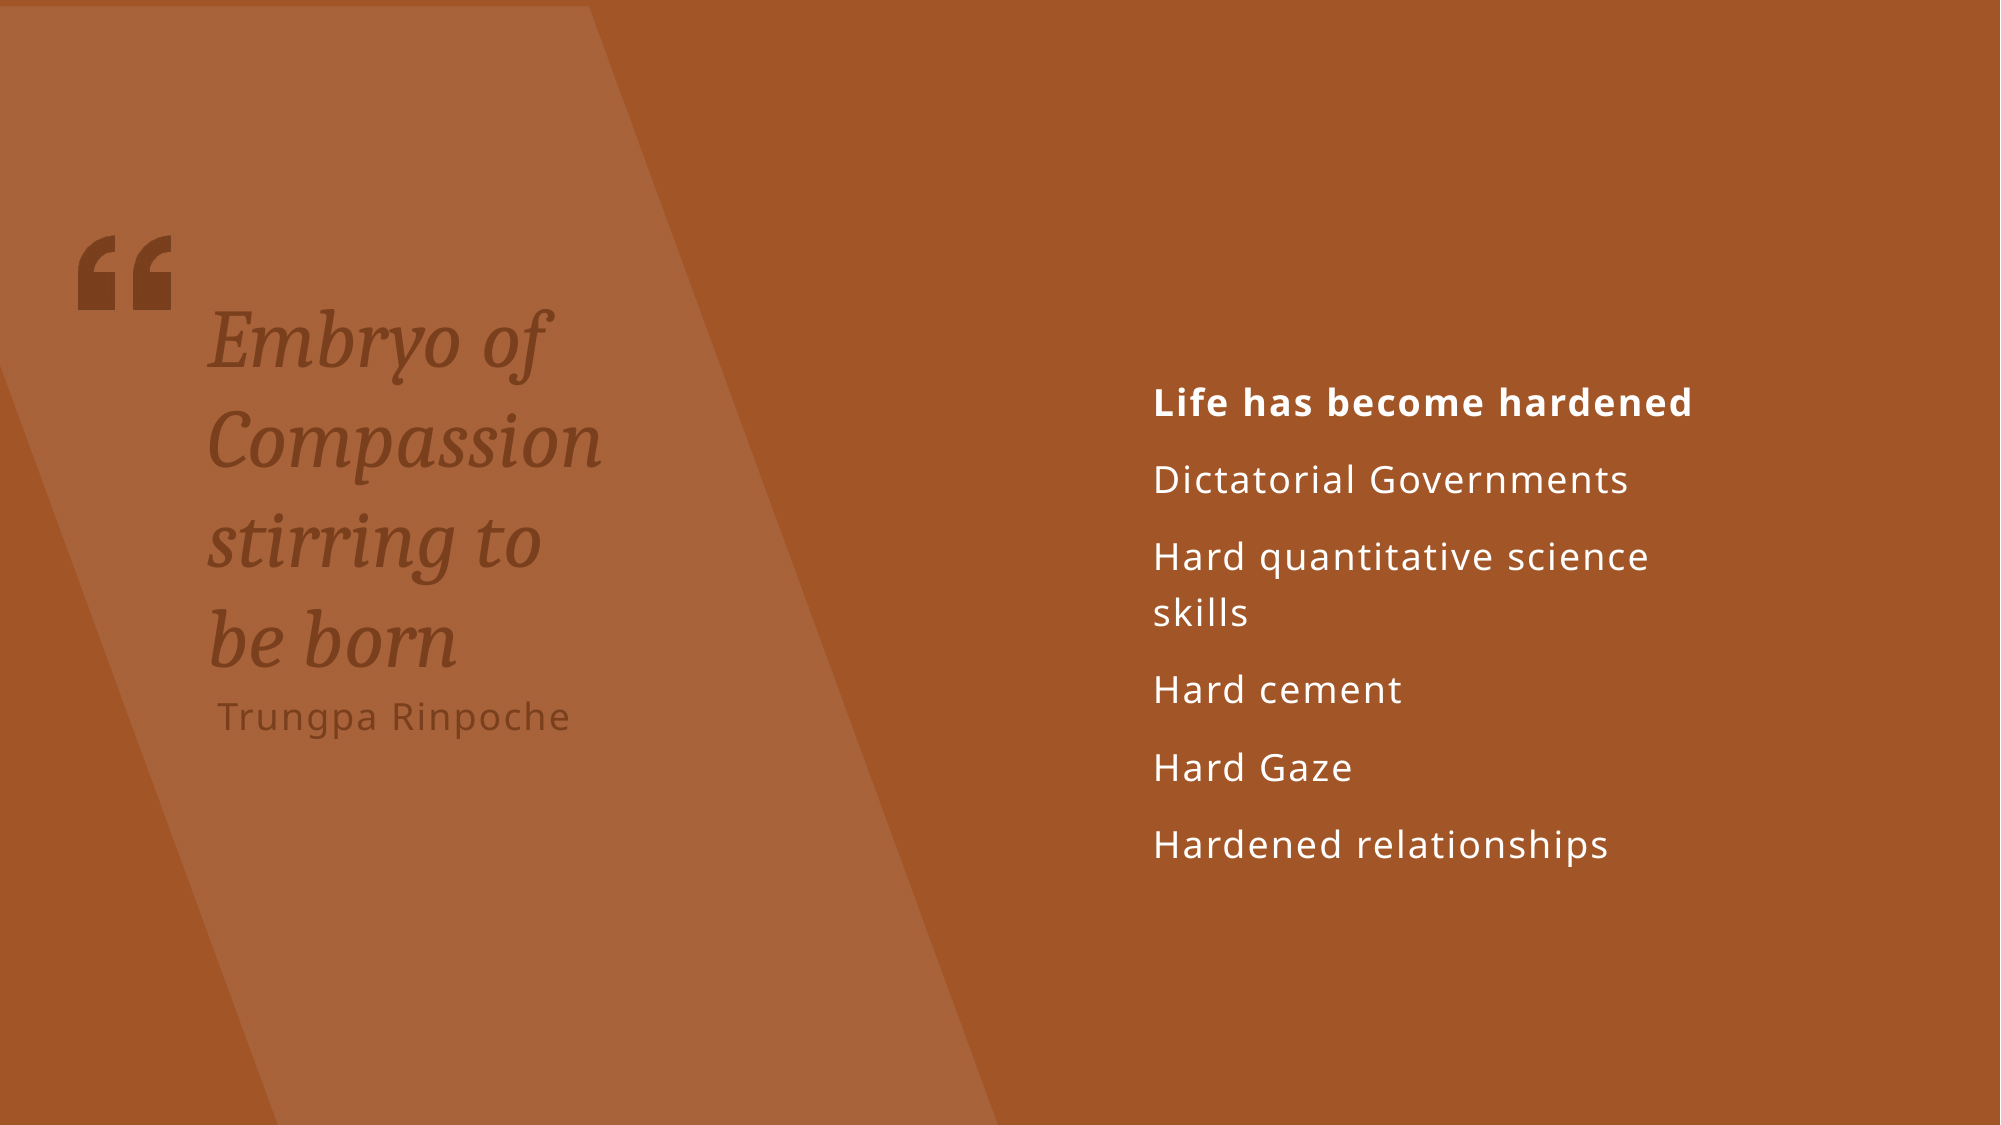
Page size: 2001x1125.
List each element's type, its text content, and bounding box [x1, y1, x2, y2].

text_box Trungpa Rinpoche [202, 674, 644, 749]
picture [0, 5, 1000, 1125]
text_box Embryo of Compassion stirring to be born [192, 276, 654, 692]
list Life has become hardened Dictatorial Governments Hard quantitative science skills Hard cement Hard Gaze Hardened relationships [1138, 360, 1729, 712]
